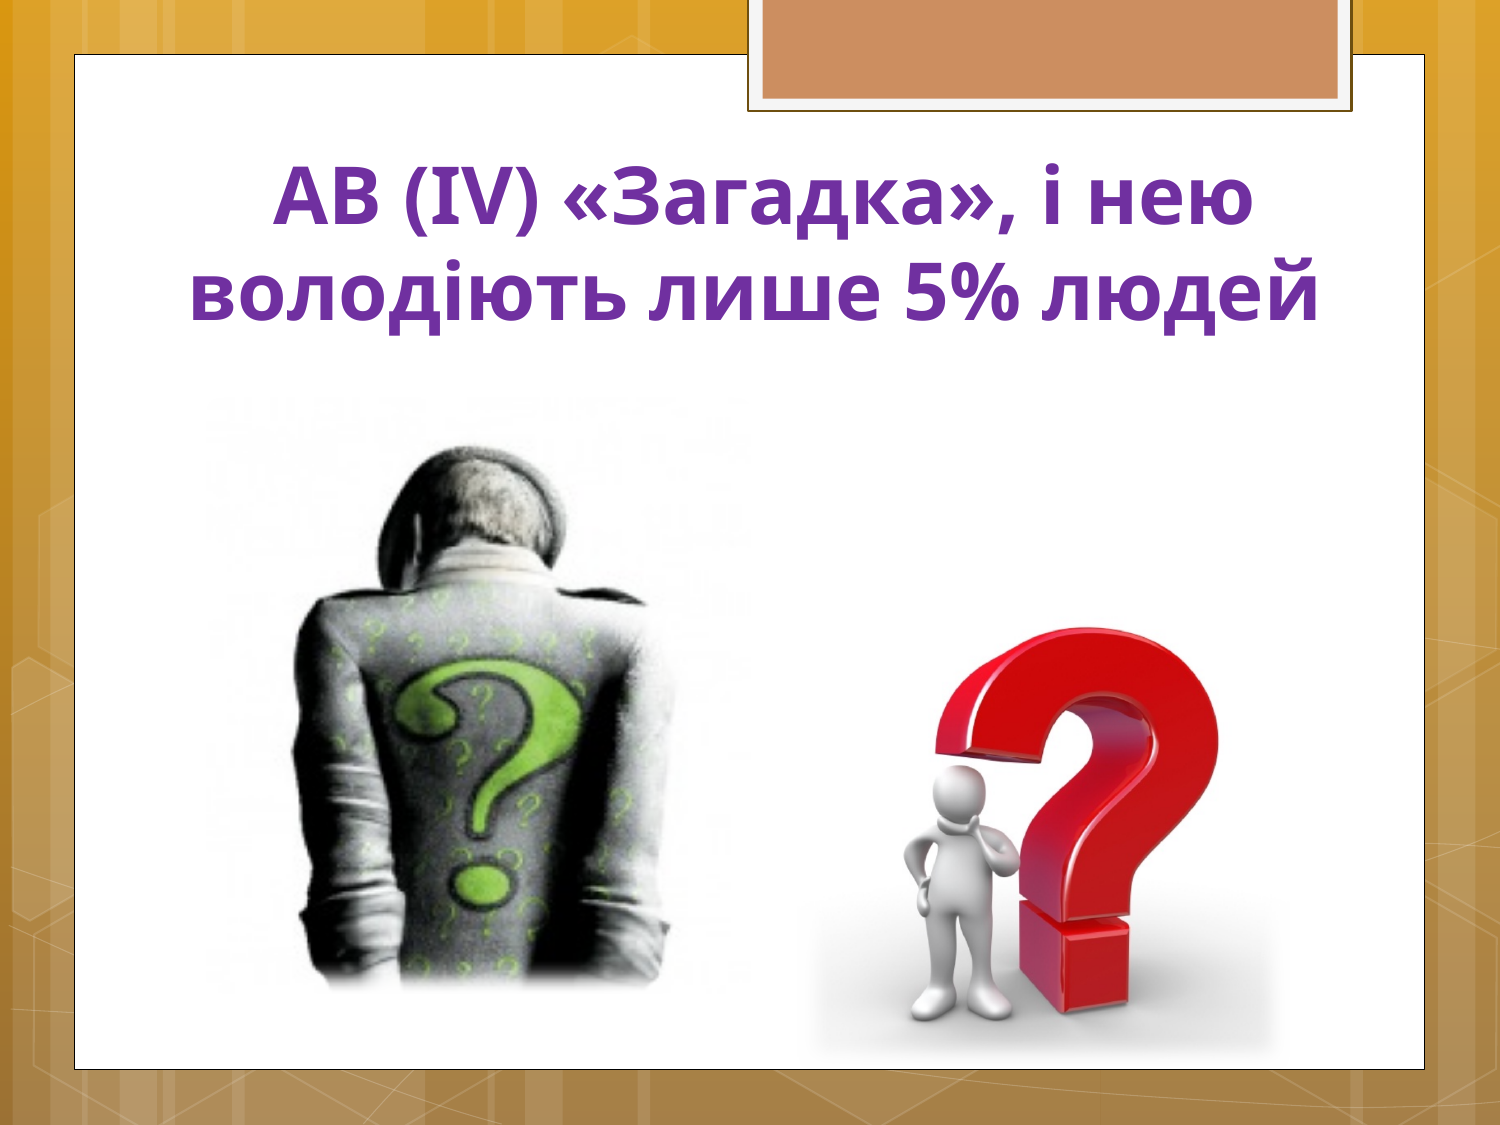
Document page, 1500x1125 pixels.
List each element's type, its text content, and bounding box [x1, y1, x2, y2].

title АВ (IV) «Загадка», і нею володіють лише 5% людей [123, 137, 1407, 345]
picture [796, 576, 1290, 1070]
picture [206, 396, 751, 996]
